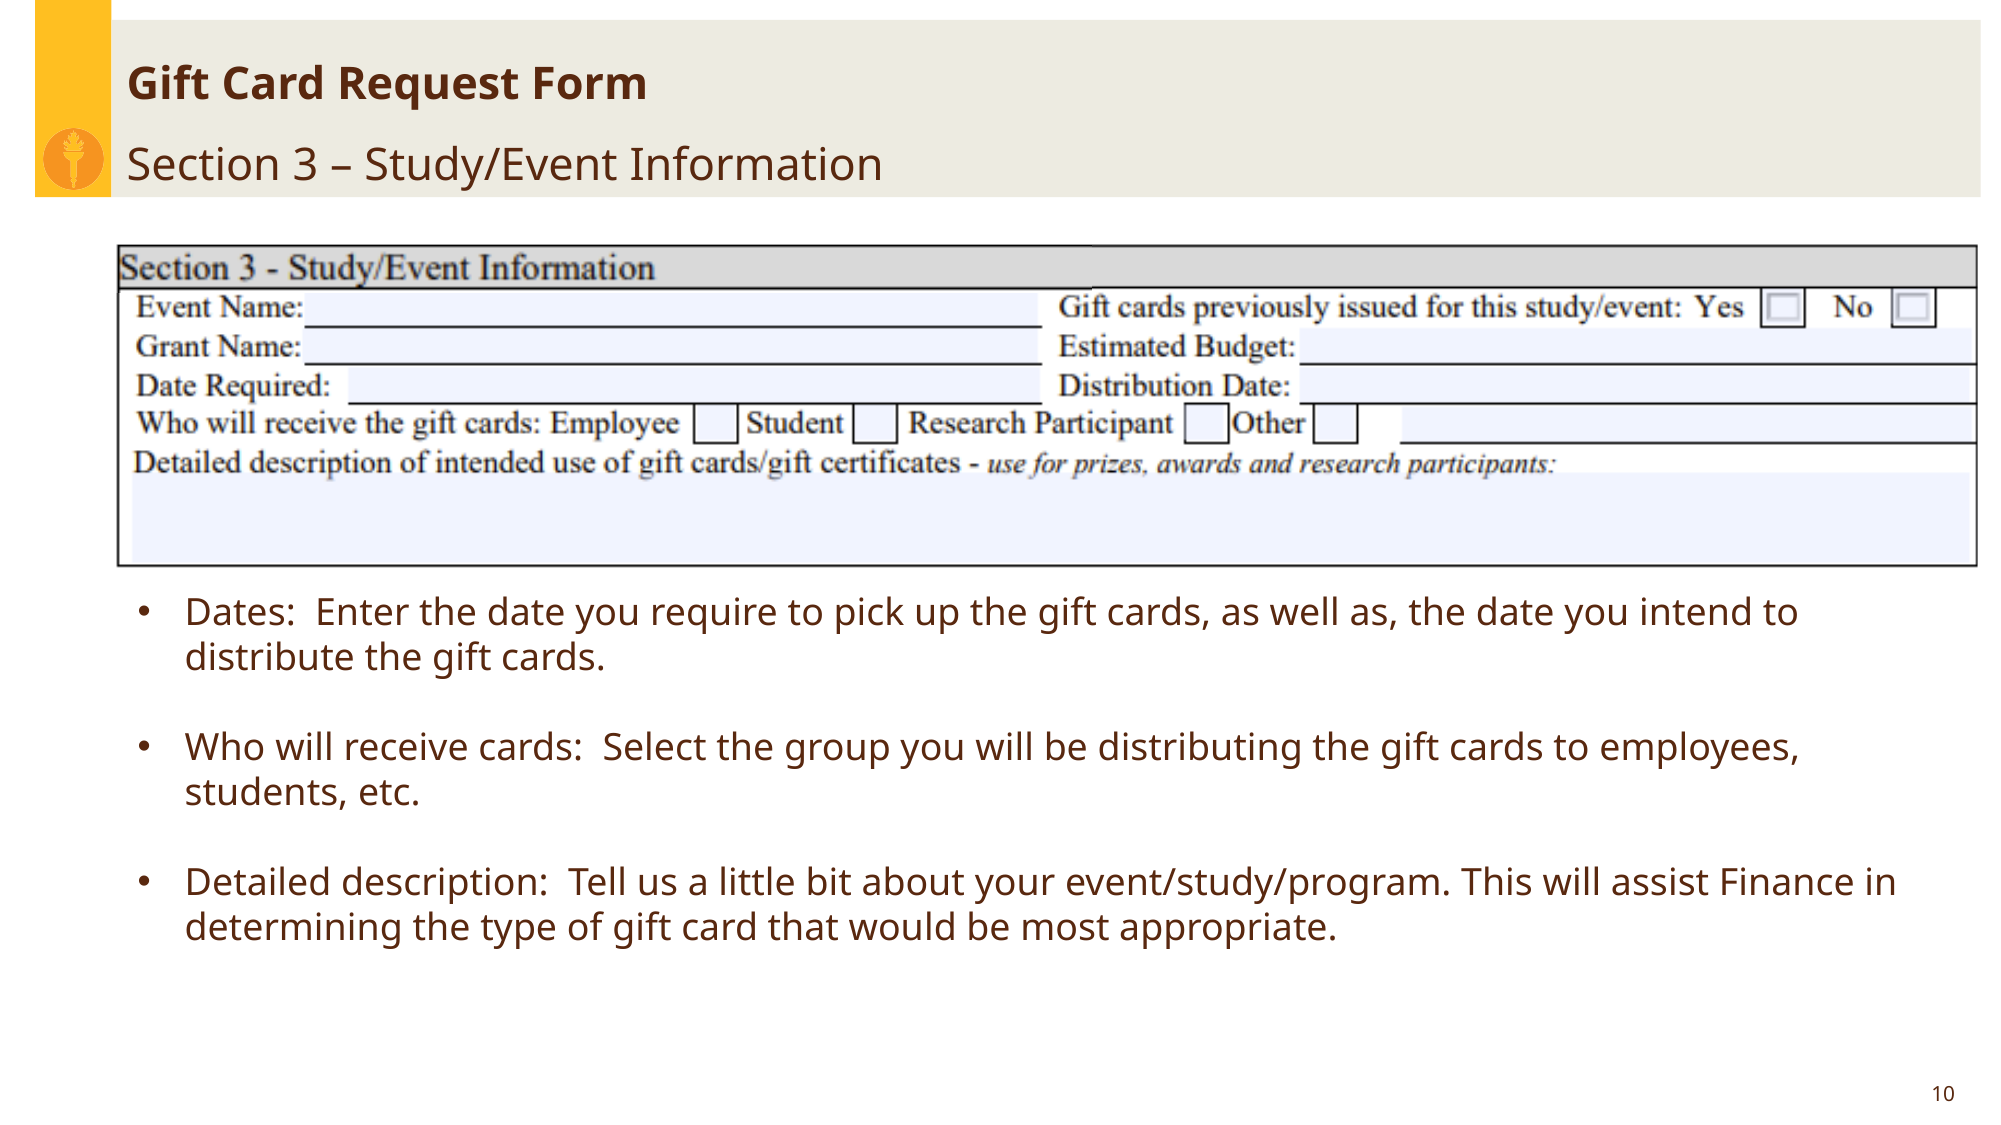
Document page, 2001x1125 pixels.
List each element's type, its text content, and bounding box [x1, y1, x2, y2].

slide_number 10 [1810, 1064, 2000, 1125]
picture [43, 128, 104, 190]
text_box Dates: Enter the date you require to pick up the gift cards, as well as, the date you intend to distribute the gift cards. Who will receive cards: Select the group you will be distributing the gift cards to employees, students, etc. Detailed description: Tell us a little bit about your event/study/program. This will assist Finance in determining the type of gift card that would be most appropriate. [122, 580, 1925, 1001]
title Gift Card Request Form Section 3 – Study/Event Information [111, 19, 1981, 198]
picture [111, 241, 1978, 574]
